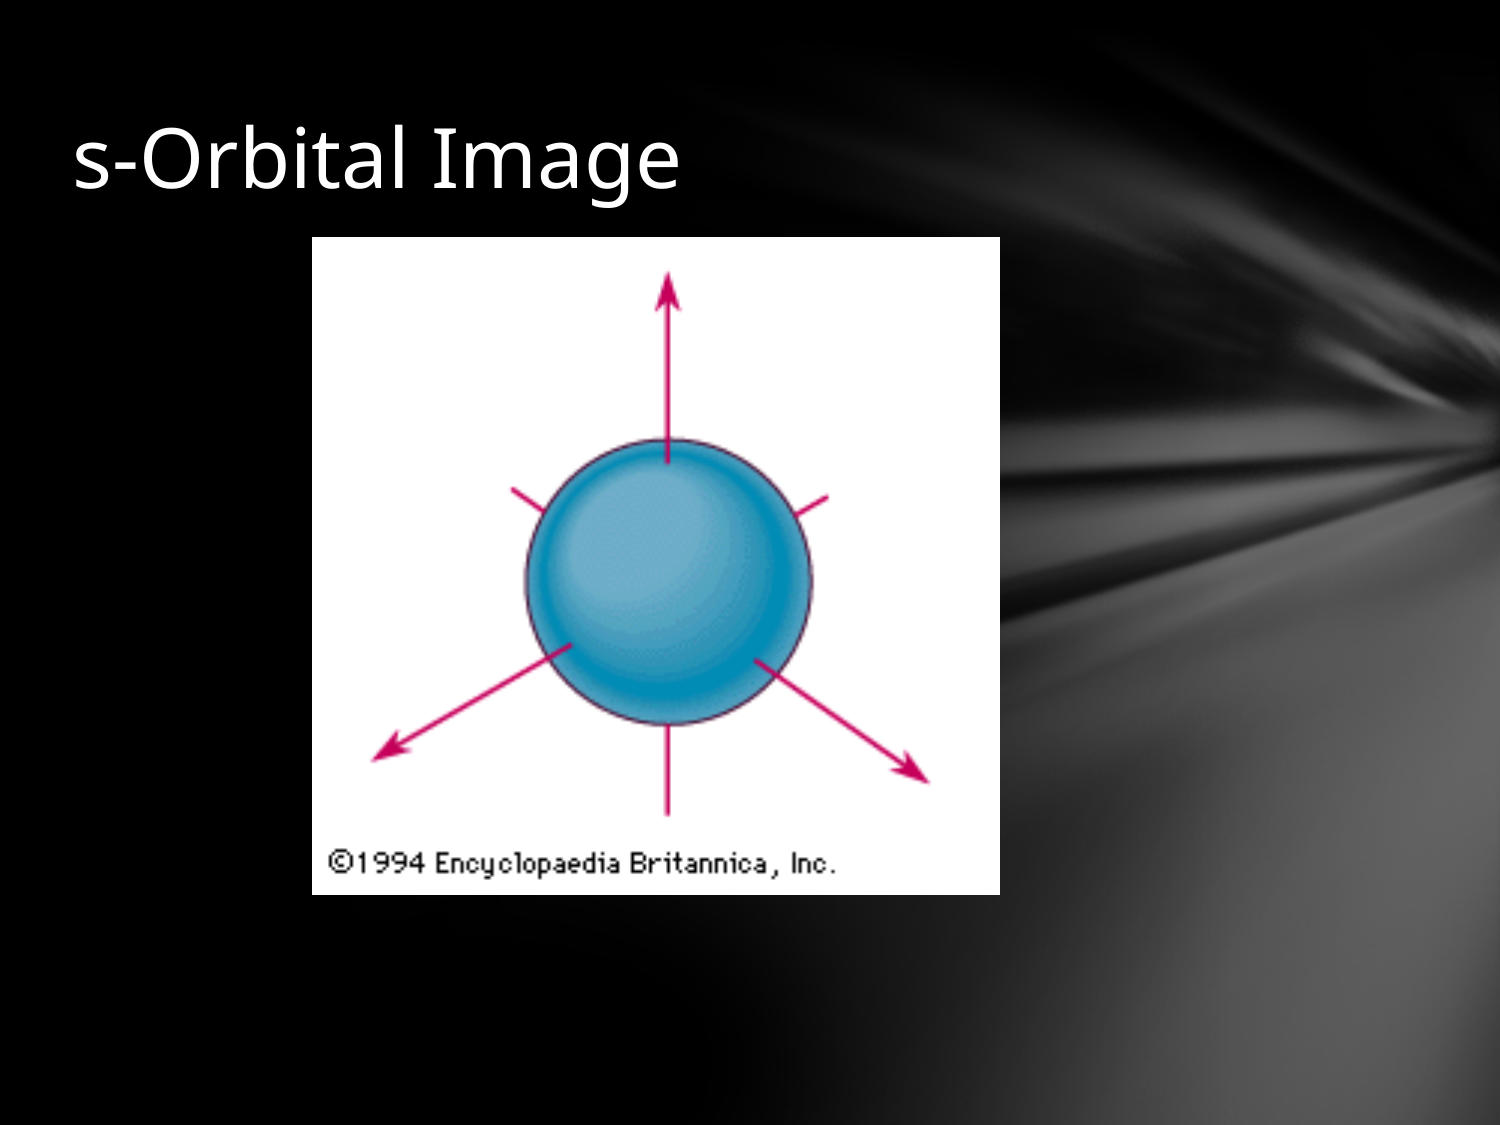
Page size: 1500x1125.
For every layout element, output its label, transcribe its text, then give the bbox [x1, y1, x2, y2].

picture [312, 237, 1001, 896]
title s-Orbital Image [57, 37, 1318, 213]
